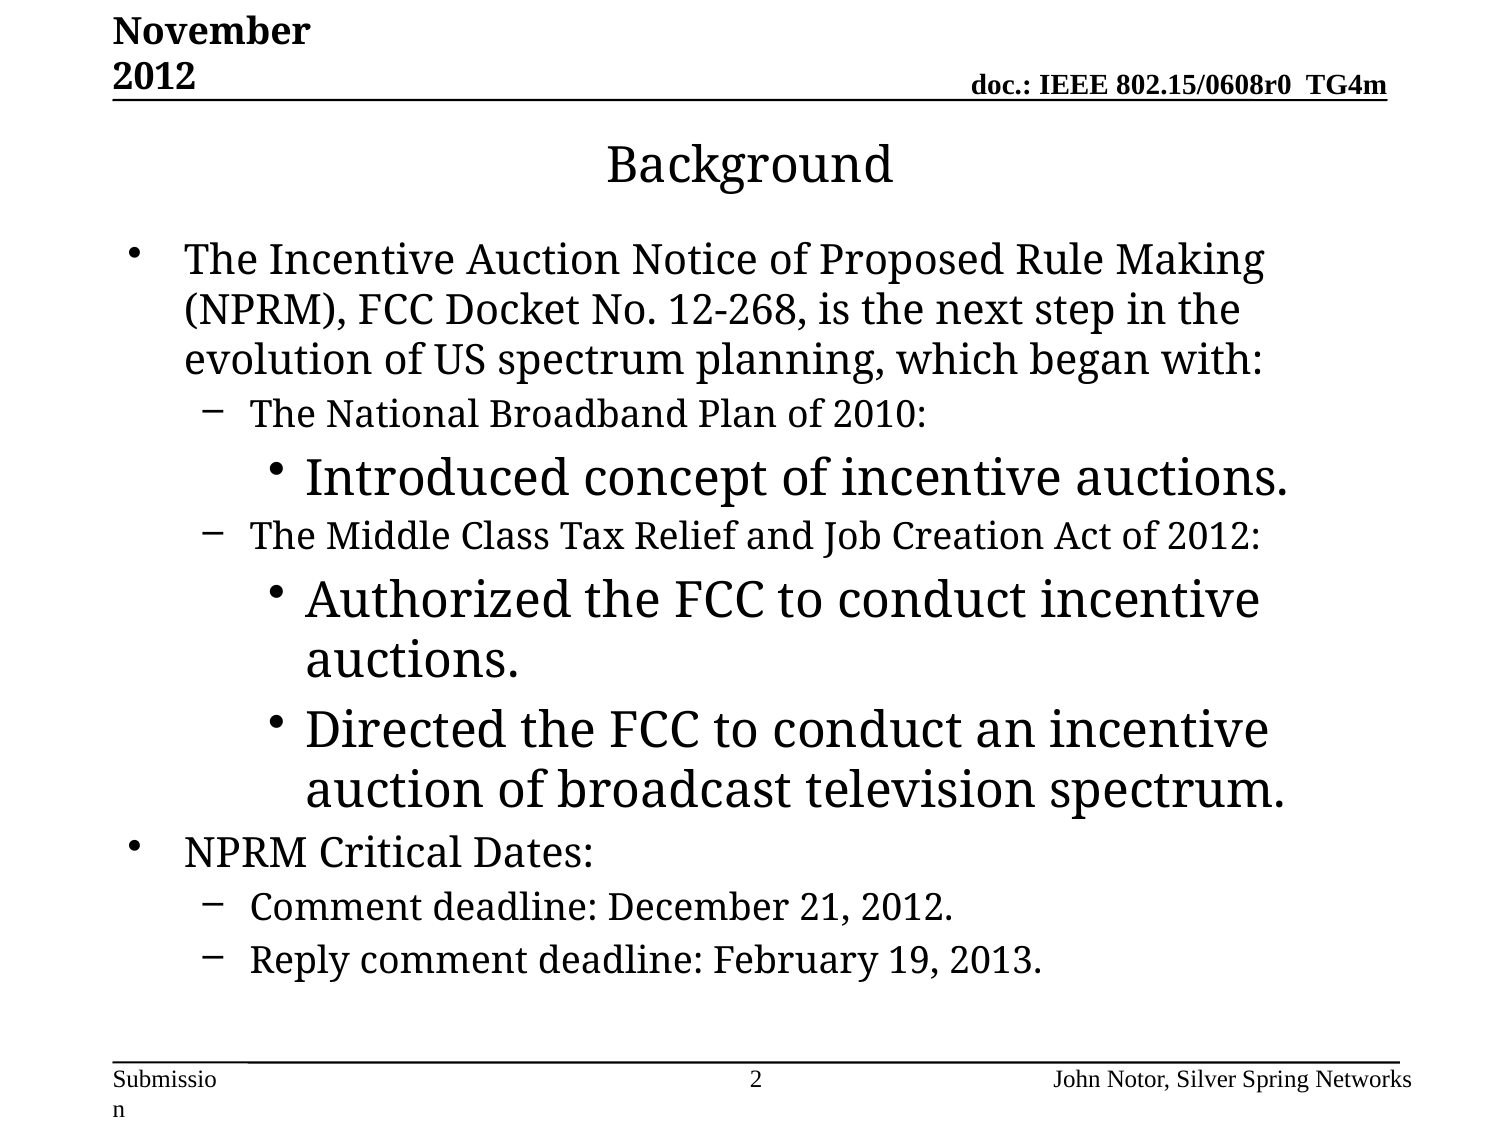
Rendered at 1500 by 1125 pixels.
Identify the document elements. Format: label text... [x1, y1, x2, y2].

title Background [112, 112, 1388, 213]
footer John Notor, Silver Spring Networks [899, 1061, 1413, 1093]
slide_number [112, 51, 376, 98]
list The Incentive Auction Notice of Proposed Rule Making (NPRM), FCC Docket No. 12-268, is the next step in the evolution of US spectrum planning, which began with: The National Broadband Plan of 2010: Introduced concept of incentive auctions. The Middle Class Tax Relief and Job Creation Act of 2012: Authorized the FCC to conduct incentive auctions. Directed the FCC to conduct an incentive auction of broadcast television spectrum. NPRM Critical Dates: Comment deadline: December 21, 2012. Reply comment deadline: February 19, 2013. [112, 224, 1388, 901]
slide_number 2 [749, 1062, 763, 1094]
